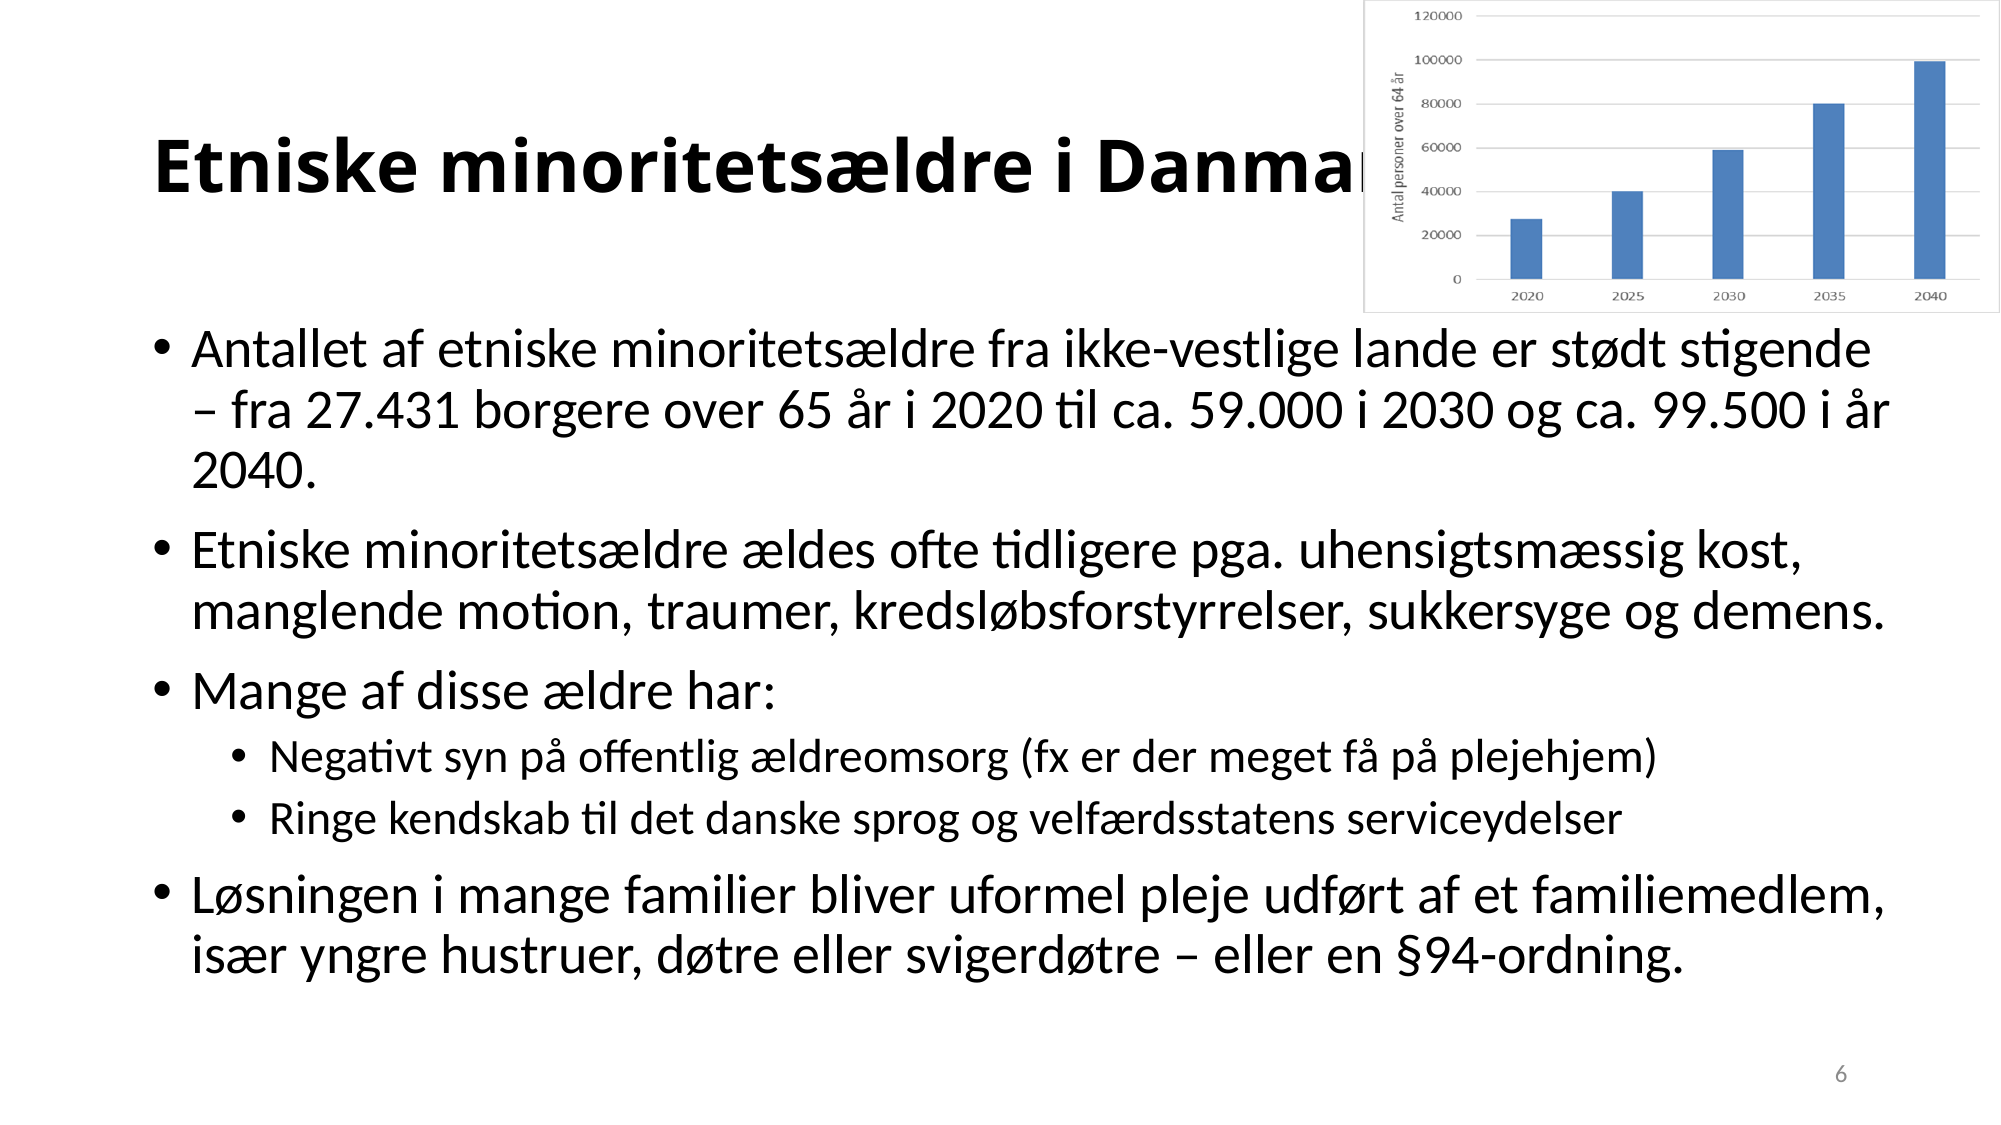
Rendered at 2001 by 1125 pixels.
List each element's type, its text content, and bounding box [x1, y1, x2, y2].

picture [1363, 0, 2000, 313]
title Etniske minoritetsældre i Danmark [137, 59, 1363, 278]
slide_number 6 [1412, 1042, 1863, 1103]
list Antallet af etniske minoritetsældre fra ikke-vestlige lande er stødt stigende – fra 27.431 borgere over 65 år i 2020 til ca. 59.000 i 2030 og ca. 99.500 i år 2040. Etniske minoritetsældre ældes ofte tidligere pga. uhensigtsmæssig kost, manglende motion, traumer, kredsløbsforstyrrelser, sukkersyge og demens. Mange af disse ældre har: Negativt syn på offentlig ældreomsorg (fx er der meget få på plejehjem) Ringe kendskab til det danske sprog og velfærdsstatens serviceydelser Løsningen i mange familier bliver uformel pleje udført af et familiemedlem, især yngre hustruer, døtre eller svigerdøtre – eller en §94-ordning. [137, 312, 1908, 1027]
